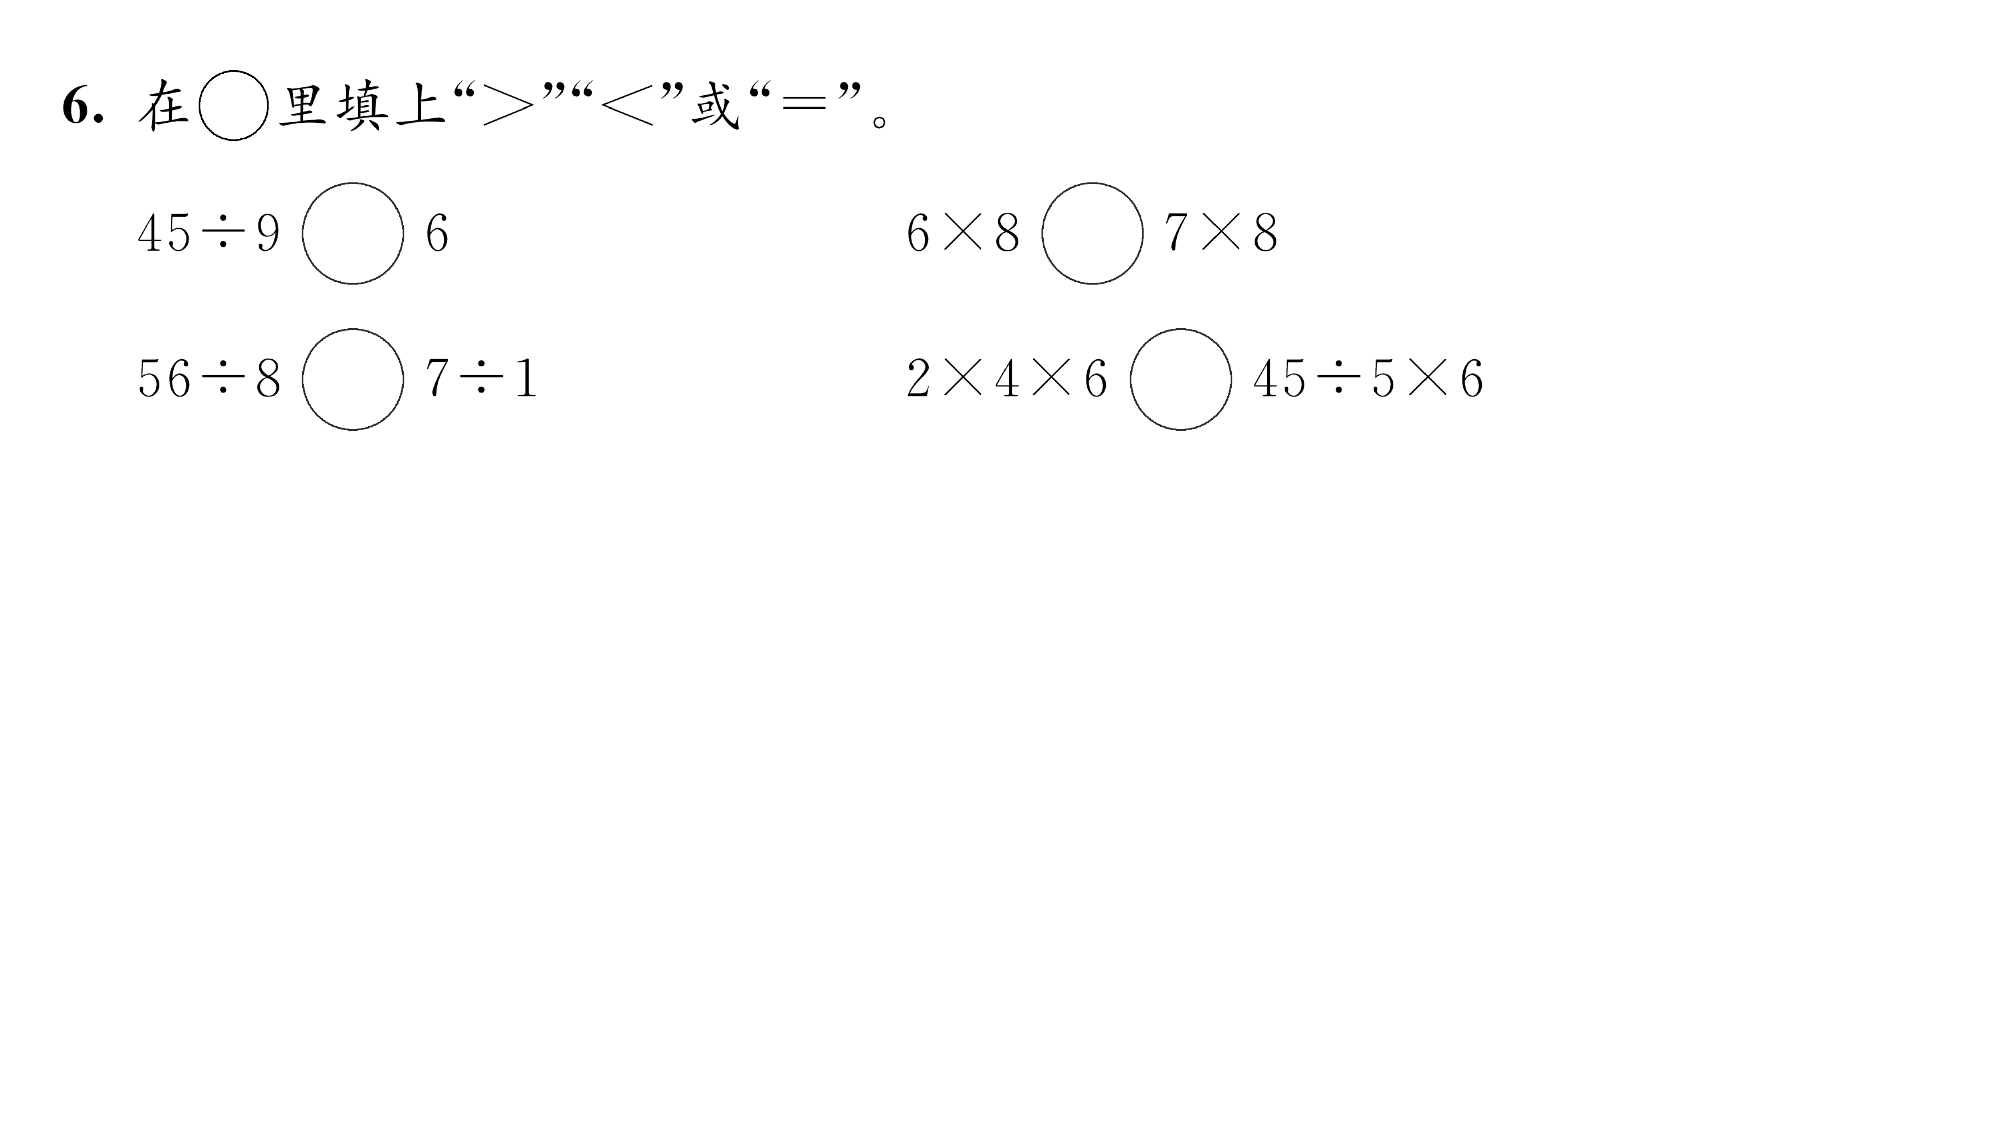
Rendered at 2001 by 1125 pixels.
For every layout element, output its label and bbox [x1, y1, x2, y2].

picture [58, 58, 1949, 450]
